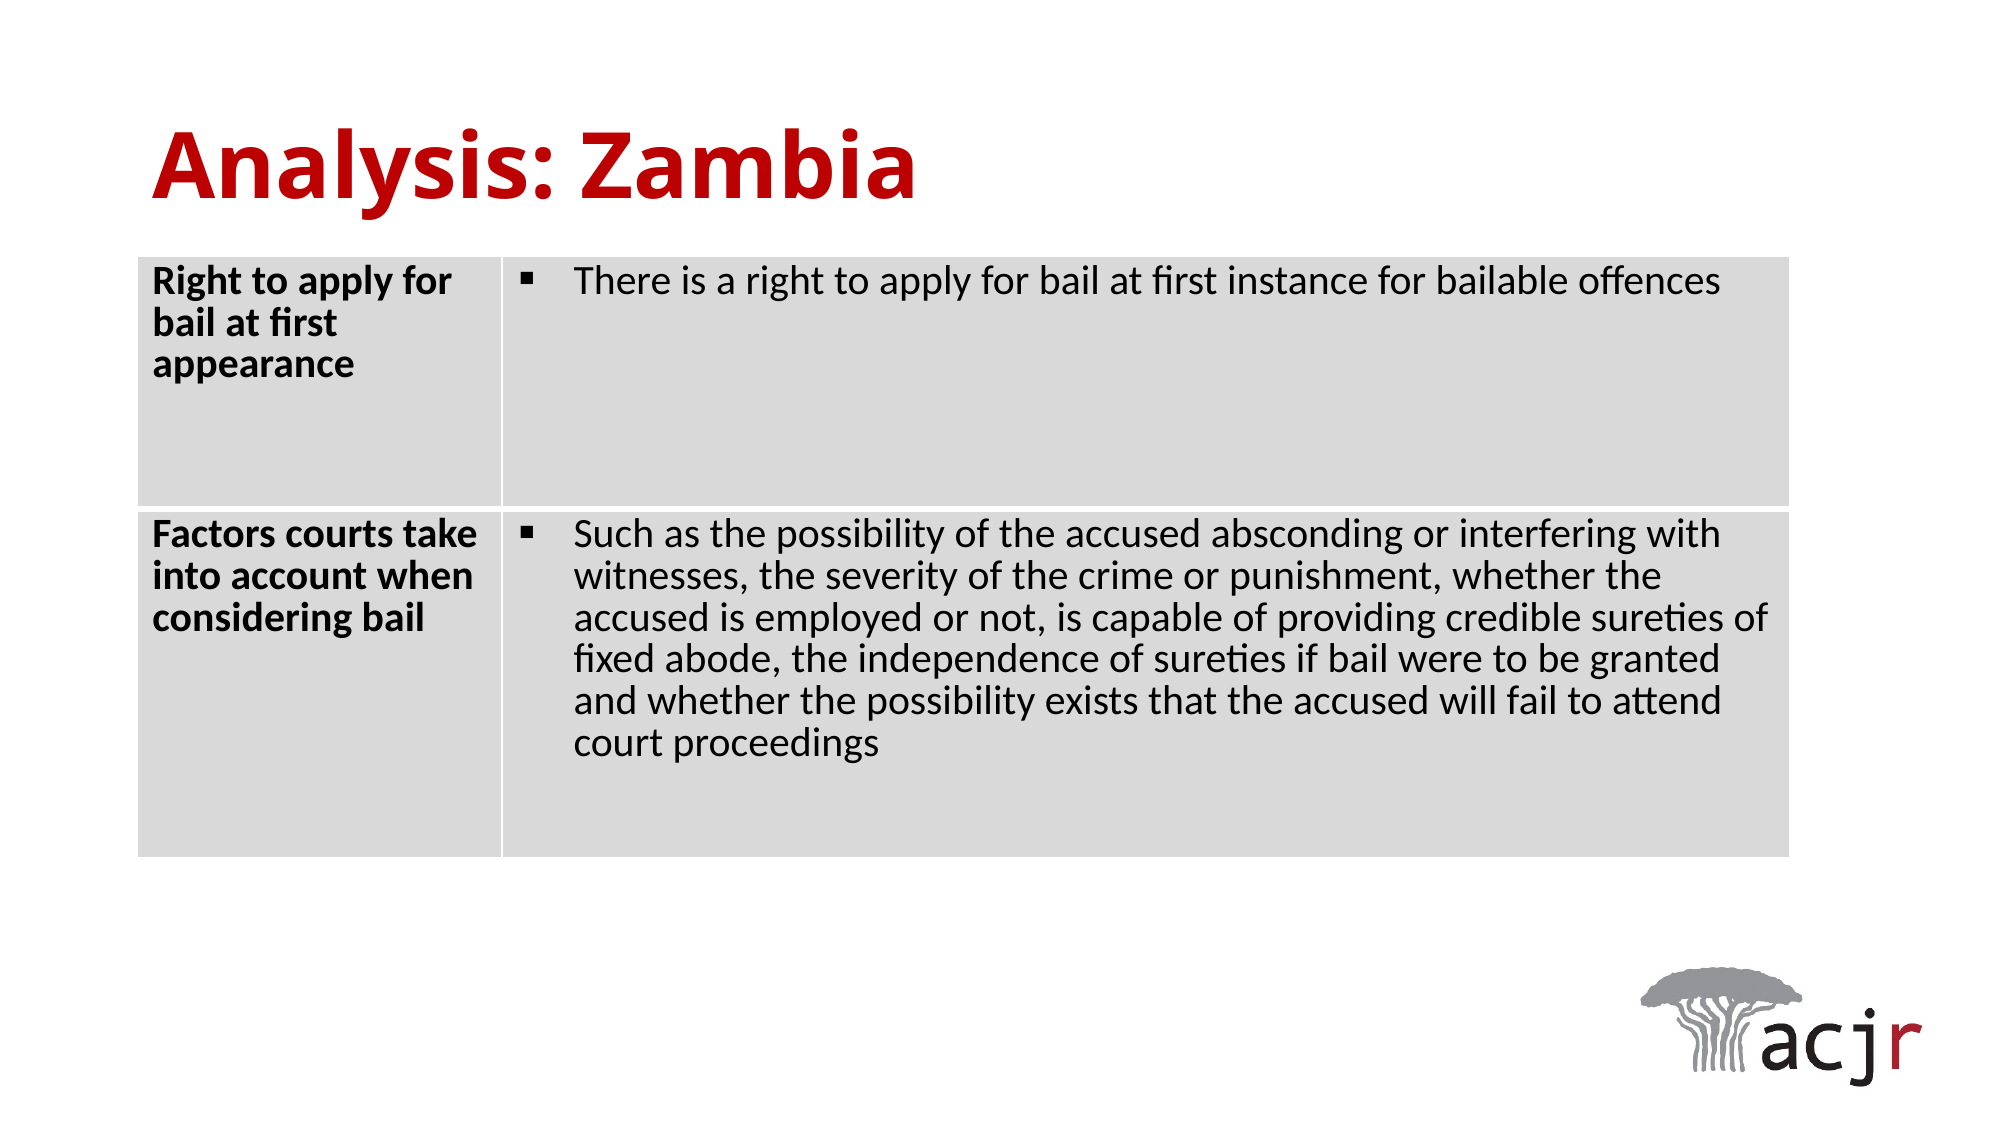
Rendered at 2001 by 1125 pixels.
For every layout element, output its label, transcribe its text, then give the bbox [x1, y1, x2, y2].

table_cell Such as the possibility of the accused absconding or interfering with witnesses, the severity of the crime or punishment, whether the accused is employed or not, is capable of providing credible sureties of fixed abode, the independence of sureties if bail were to be granted and whether the possibility exists that the accused will fail to attend court proceedings [503, 512, 1789, 857]
table_header Right to apply for bail at first appearance [138, 257, 501, 506]
table_cell Factors courts take into account when considering bail [138, 512, 501, 857]
title Analysis: Zambia [137, 59, 1863, 278]
table_header There is a right to apply for bail at first instance for bailable offences [503, 257, 1789, 506]
picture [1637, 963, 1959, 1093]
